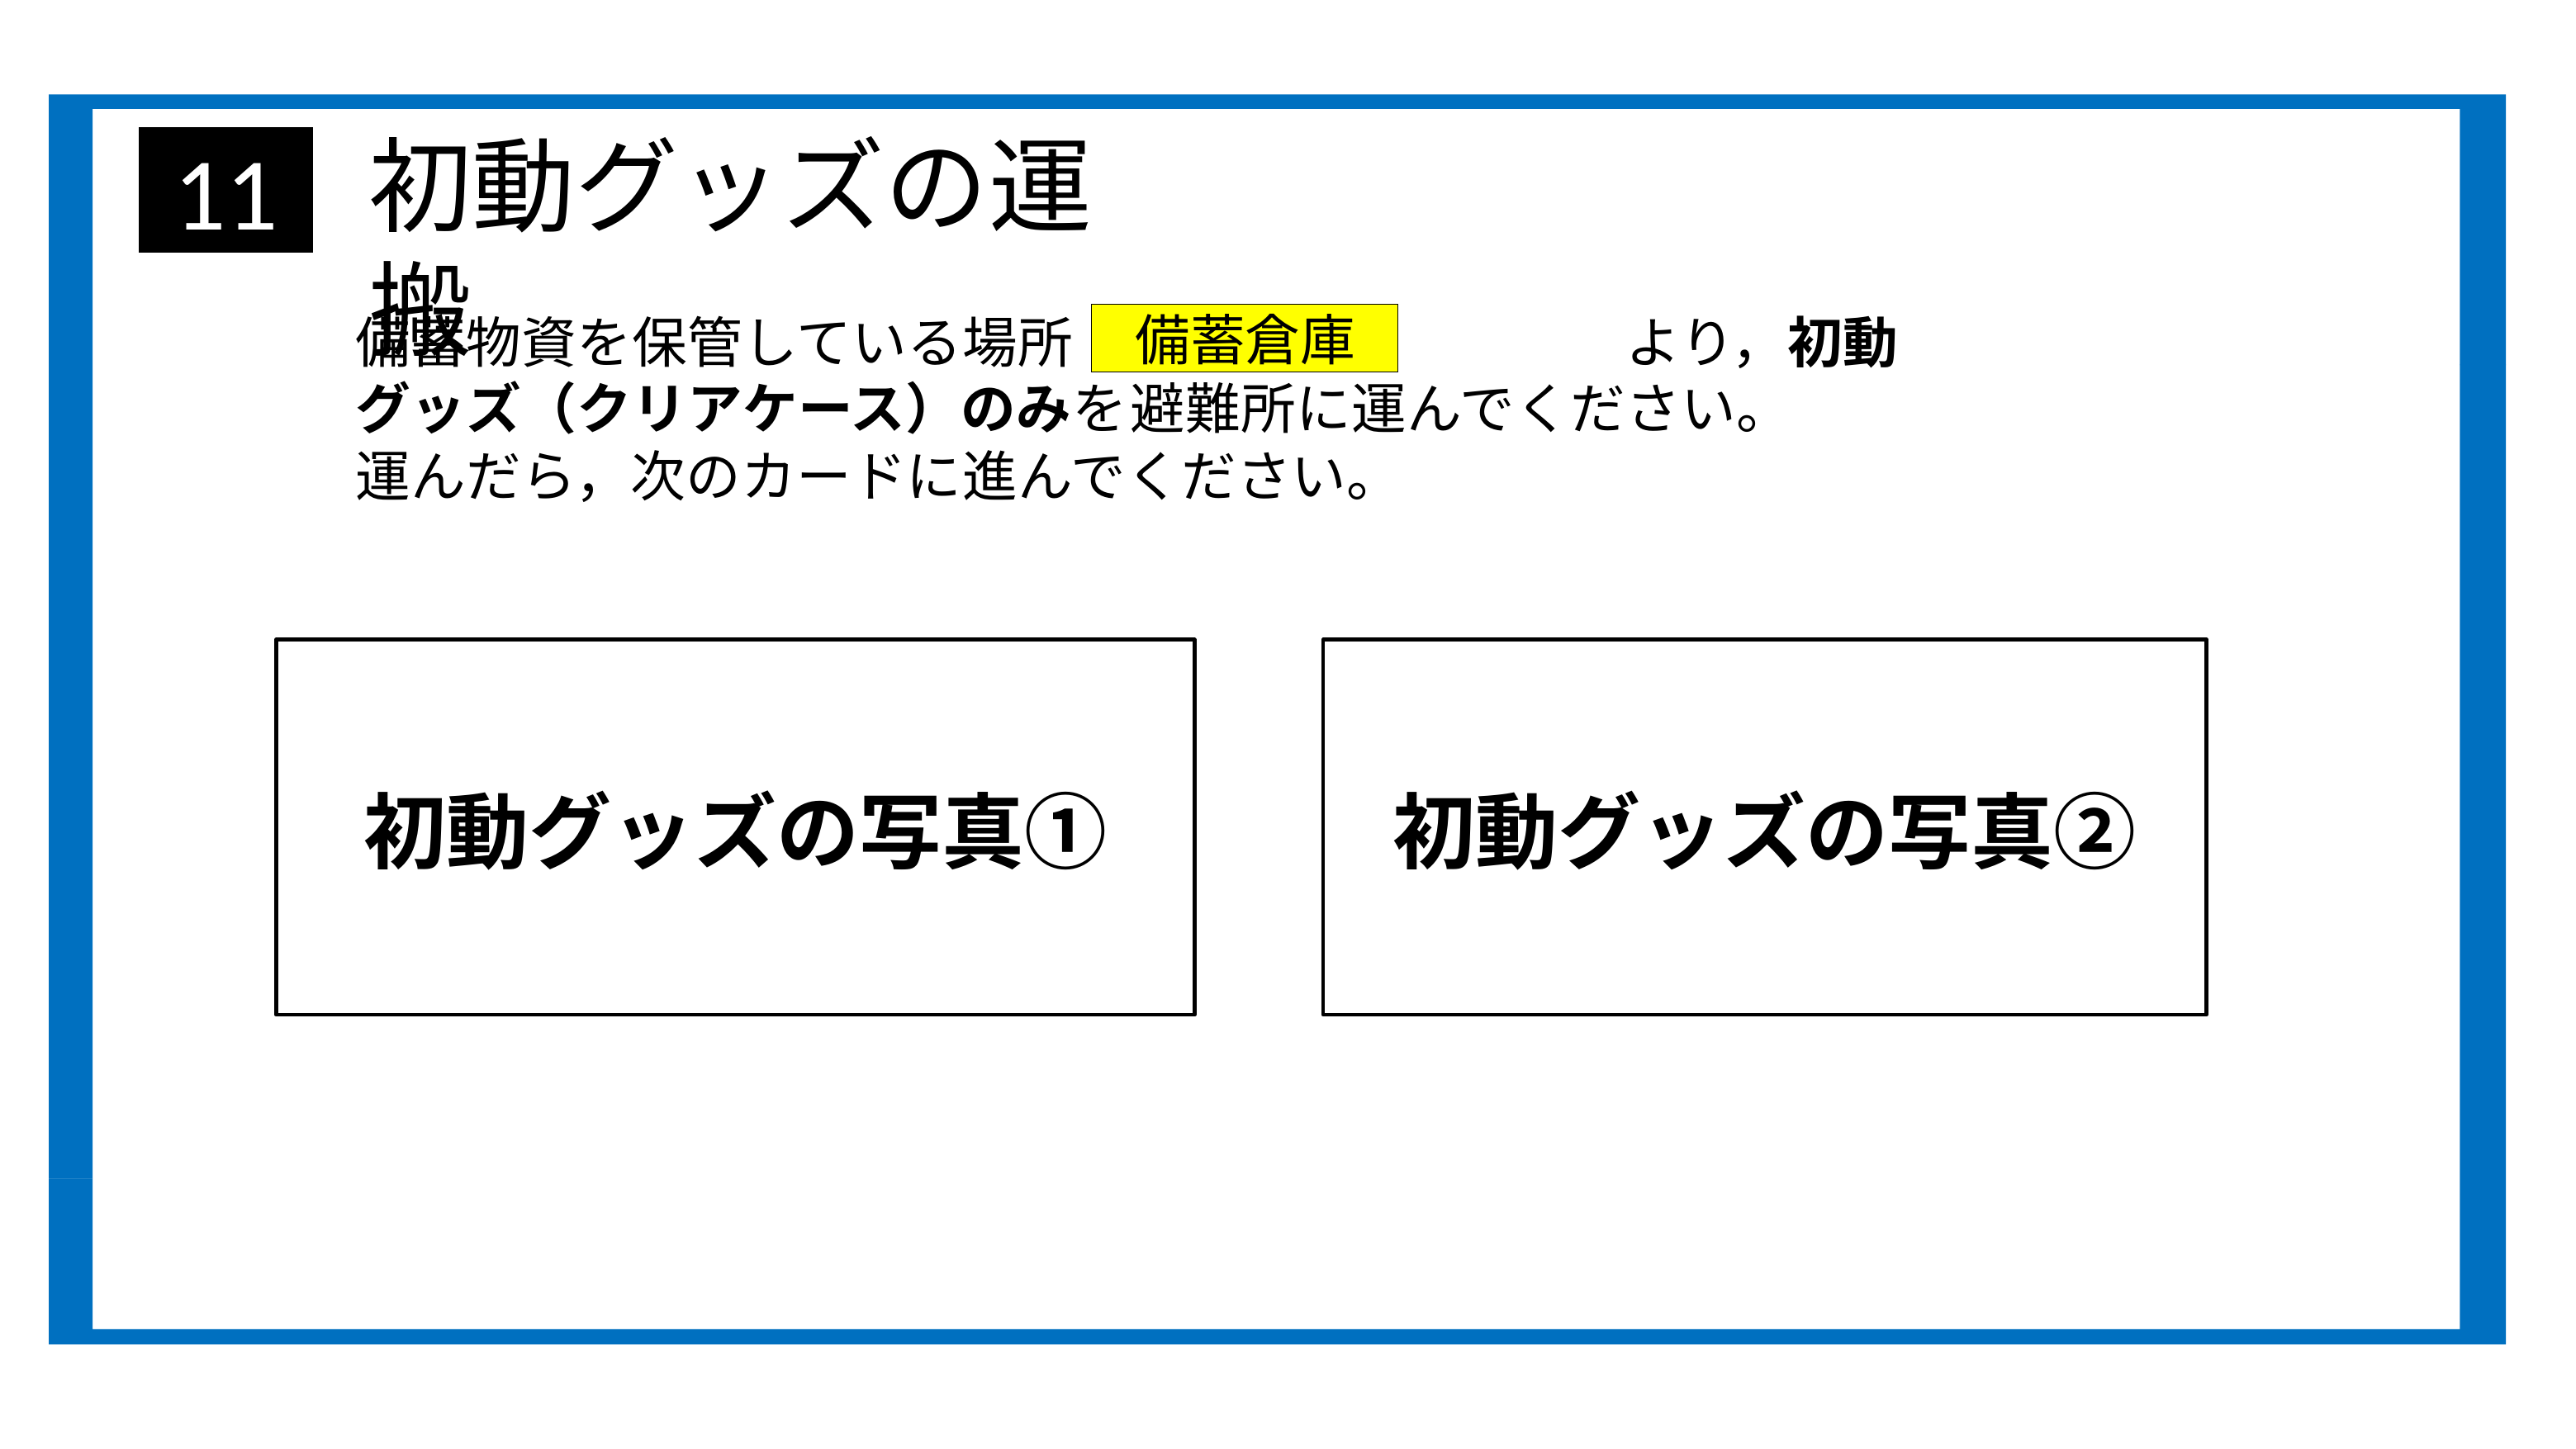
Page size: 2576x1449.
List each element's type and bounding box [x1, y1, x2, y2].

text_box [48, 94, 2507, 1345]
